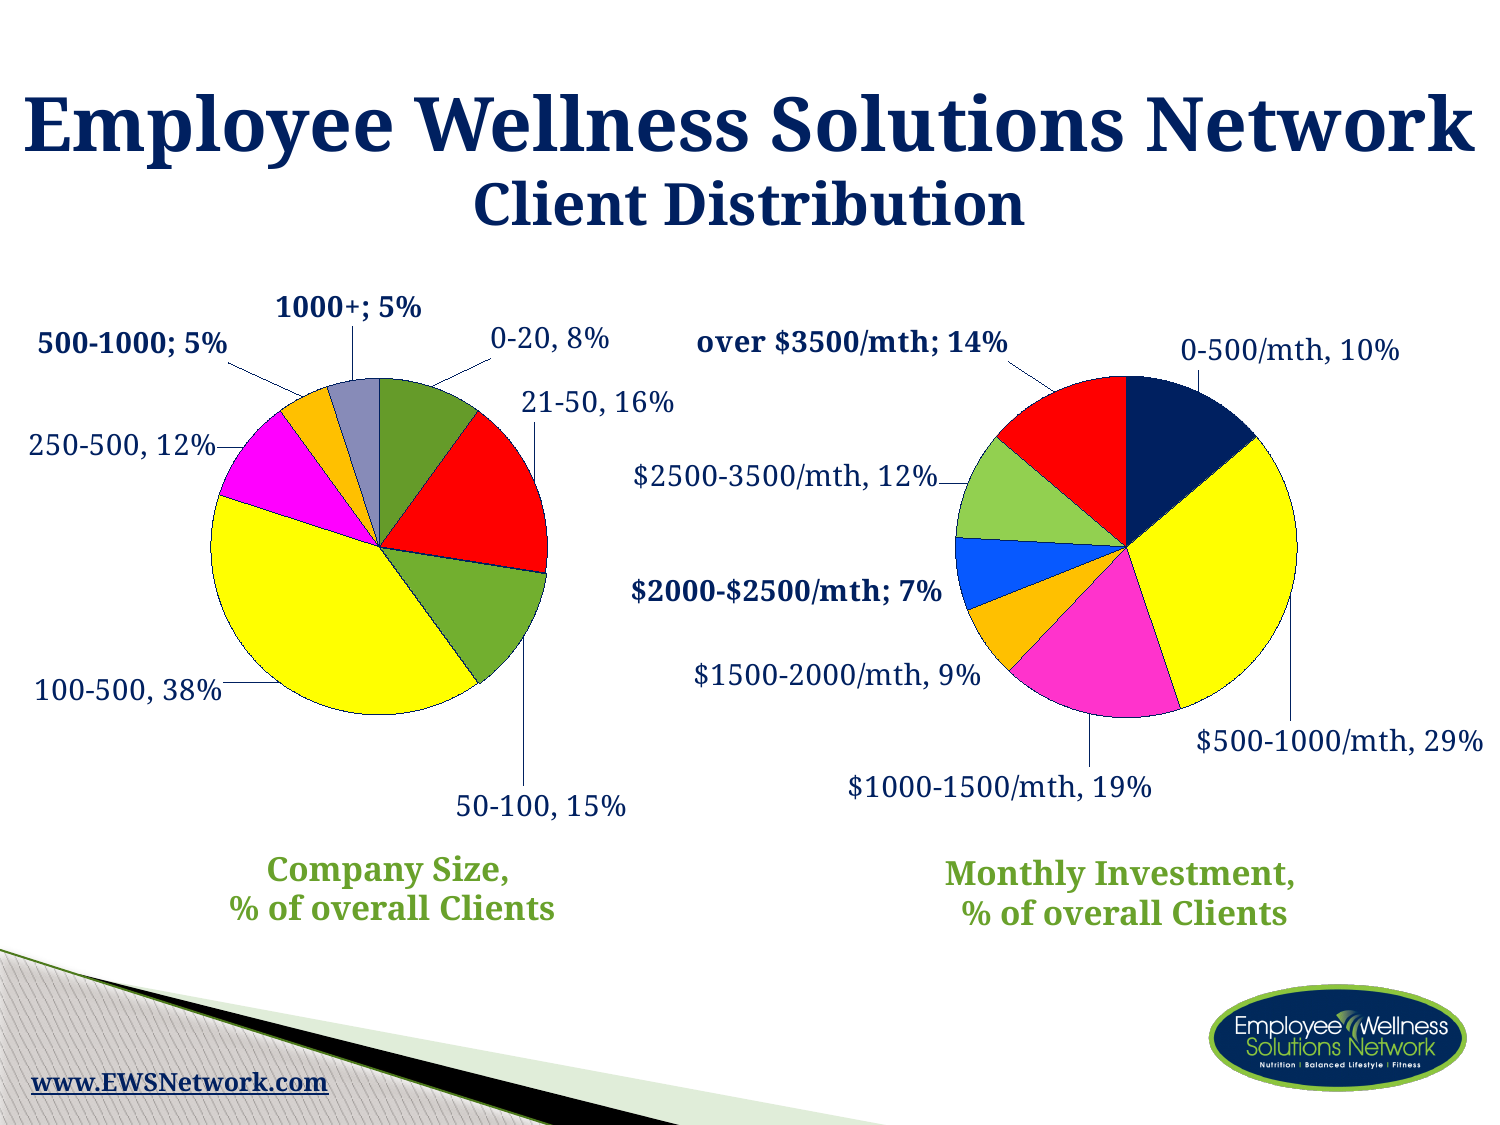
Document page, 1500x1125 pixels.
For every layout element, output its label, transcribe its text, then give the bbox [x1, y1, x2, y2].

text_box Employee Wellness Solutions Network Client Distribution [0, 30, 1500, 282]
text_box www.EWSNetwork.com [0, 1058, 361, 1104]
picture [1198, 956, 1477, 1125]
text_box Company Size, % of overall Clients [112, 876, 674, 935]
text_box Monthly Investment, % of overall Clients [844, 912, 1406, 940]
chart [0, 280, 1500, 896]
